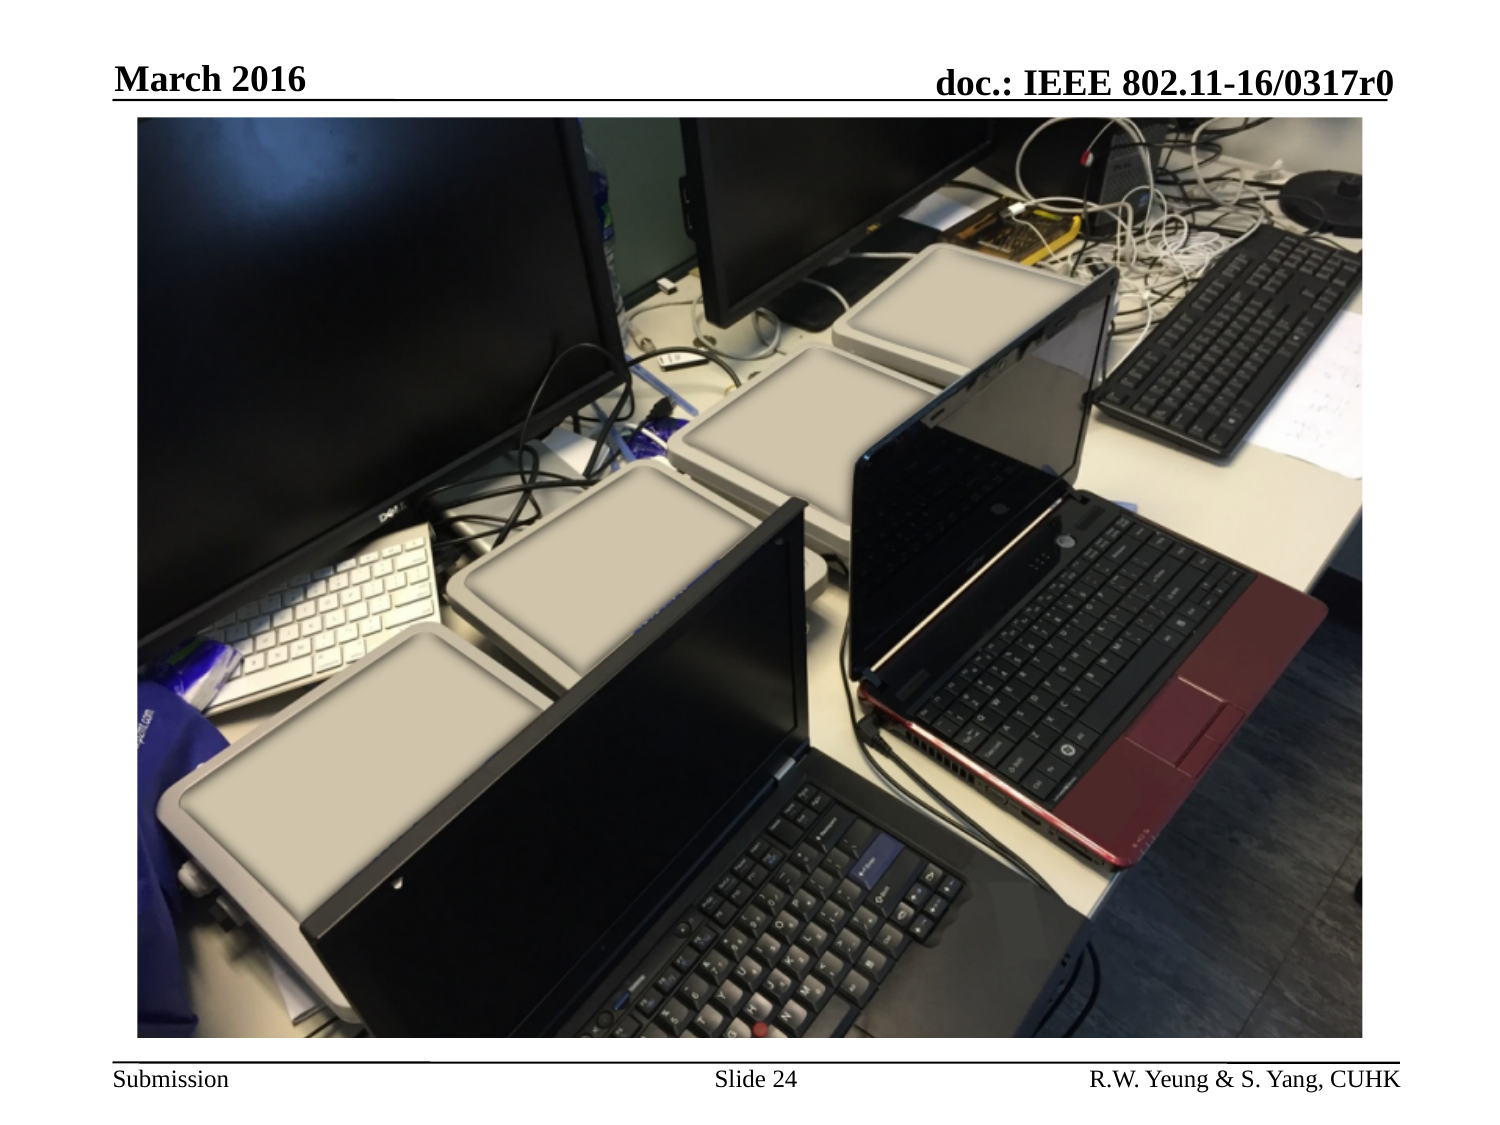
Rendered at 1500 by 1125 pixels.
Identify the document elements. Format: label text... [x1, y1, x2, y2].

slide_number Slide 24 [712, 1061, 800, 1123]
picture [137, 116, 1363, 1038]
footer R.W. Yeung & S. Yang, CUHK [878, 1061, 1402, 1093]
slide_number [114, 54, 423, 100]
